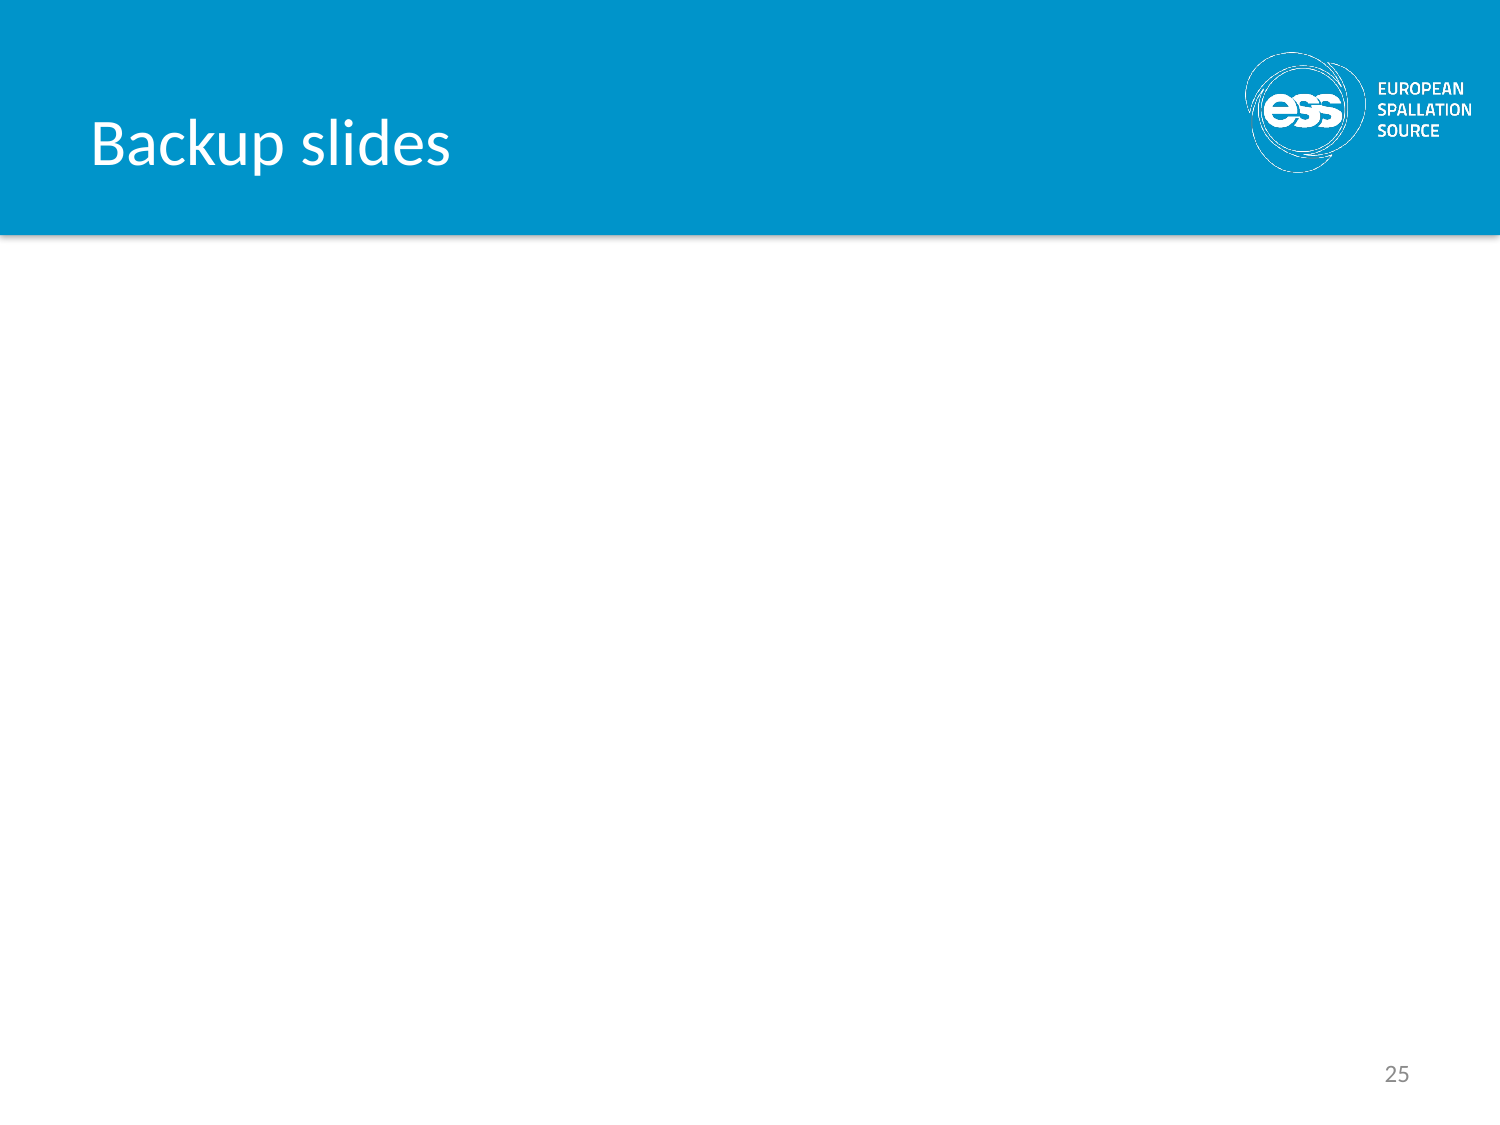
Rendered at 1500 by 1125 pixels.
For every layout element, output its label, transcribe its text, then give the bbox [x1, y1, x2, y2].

picture [1432, 125, 1438, 136]
picture [1409, 104, 1415, 115]
picture [1443, 86, 1450, 93]
title Backup slides [75, 45, 1247, 233]
picture [1436, 104, 1444, 115]
picture [1264, 94, 1342, 127]
picture [1400, 83, 1407, 94]
picture [1423, 83, 1430, 94]
picture [1454, 83, 1458, 94]
picture [1389, 104, 1393, 115]
slide_number 25 [1074, 1042, 1425, 1103]
picture [1422, 125, 1428, 134]
picture [1418, 104, 1423, 115]
picture [1379, 83, 1385, 94]
picture [1398, 109, 1406, 115]
